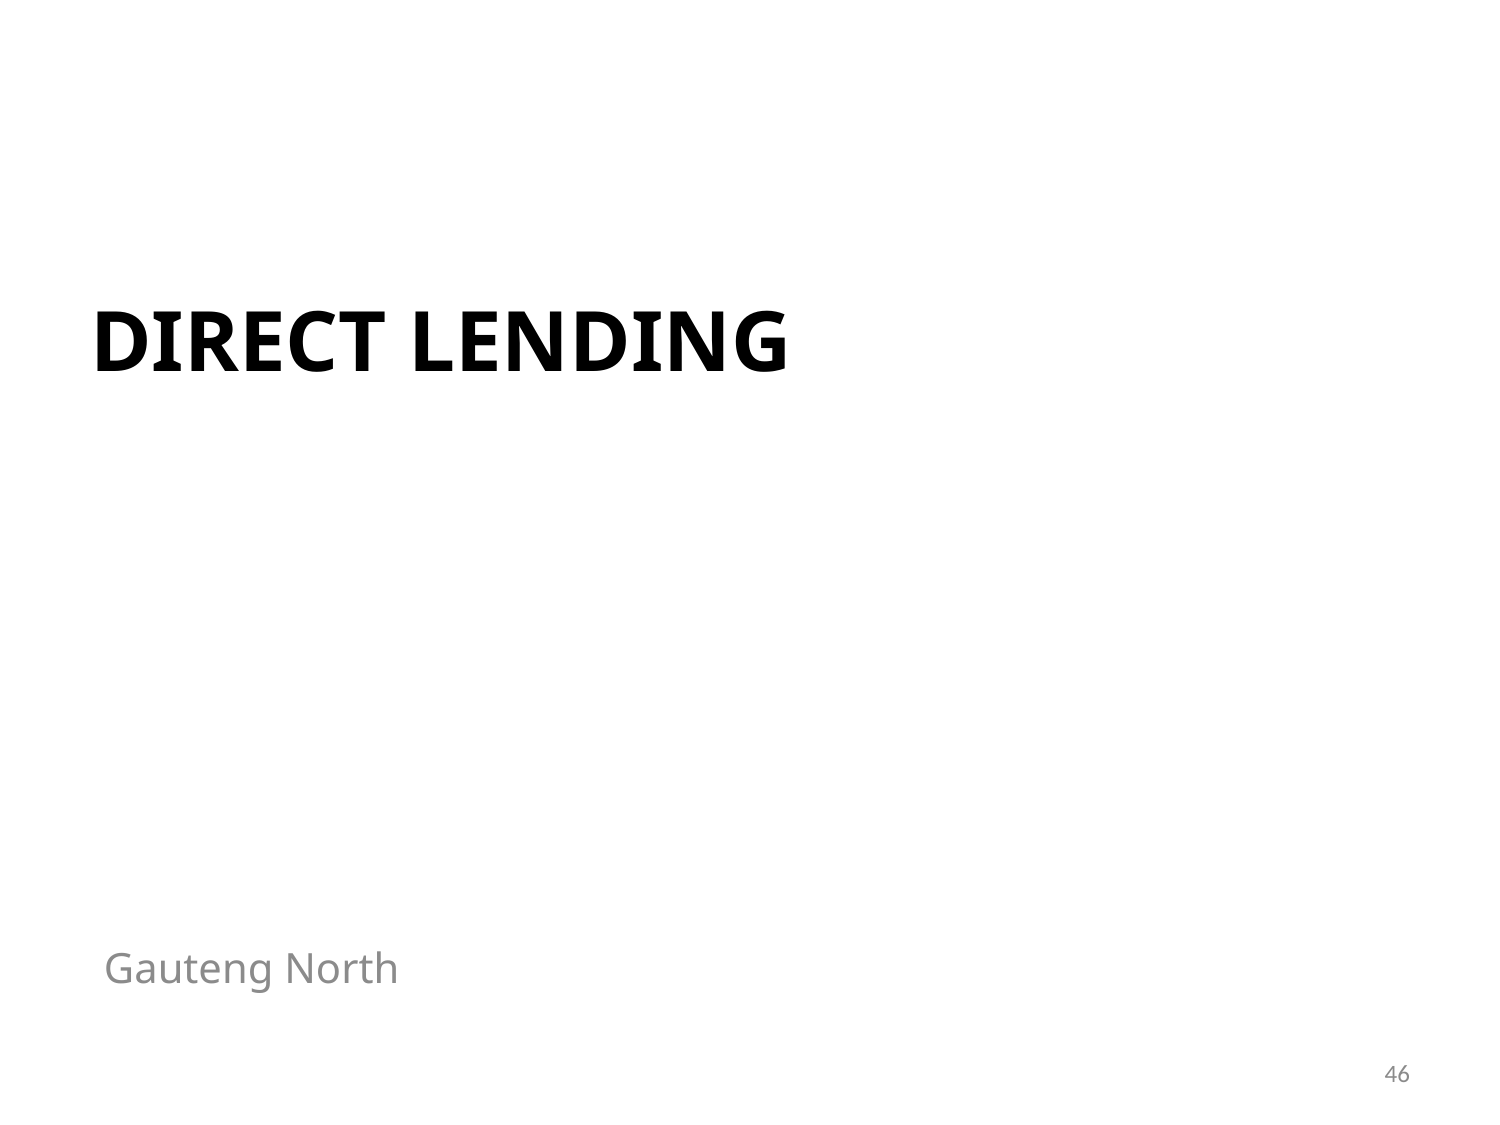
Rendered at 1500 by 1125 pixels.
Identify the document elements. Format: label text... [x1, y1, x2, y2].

list Gauteng North [88, 752, 1383, 999]
title Direct Lending [75, 280, 1418, 749]
slide_number 46 [1074, 1042, 1425, 1103]
